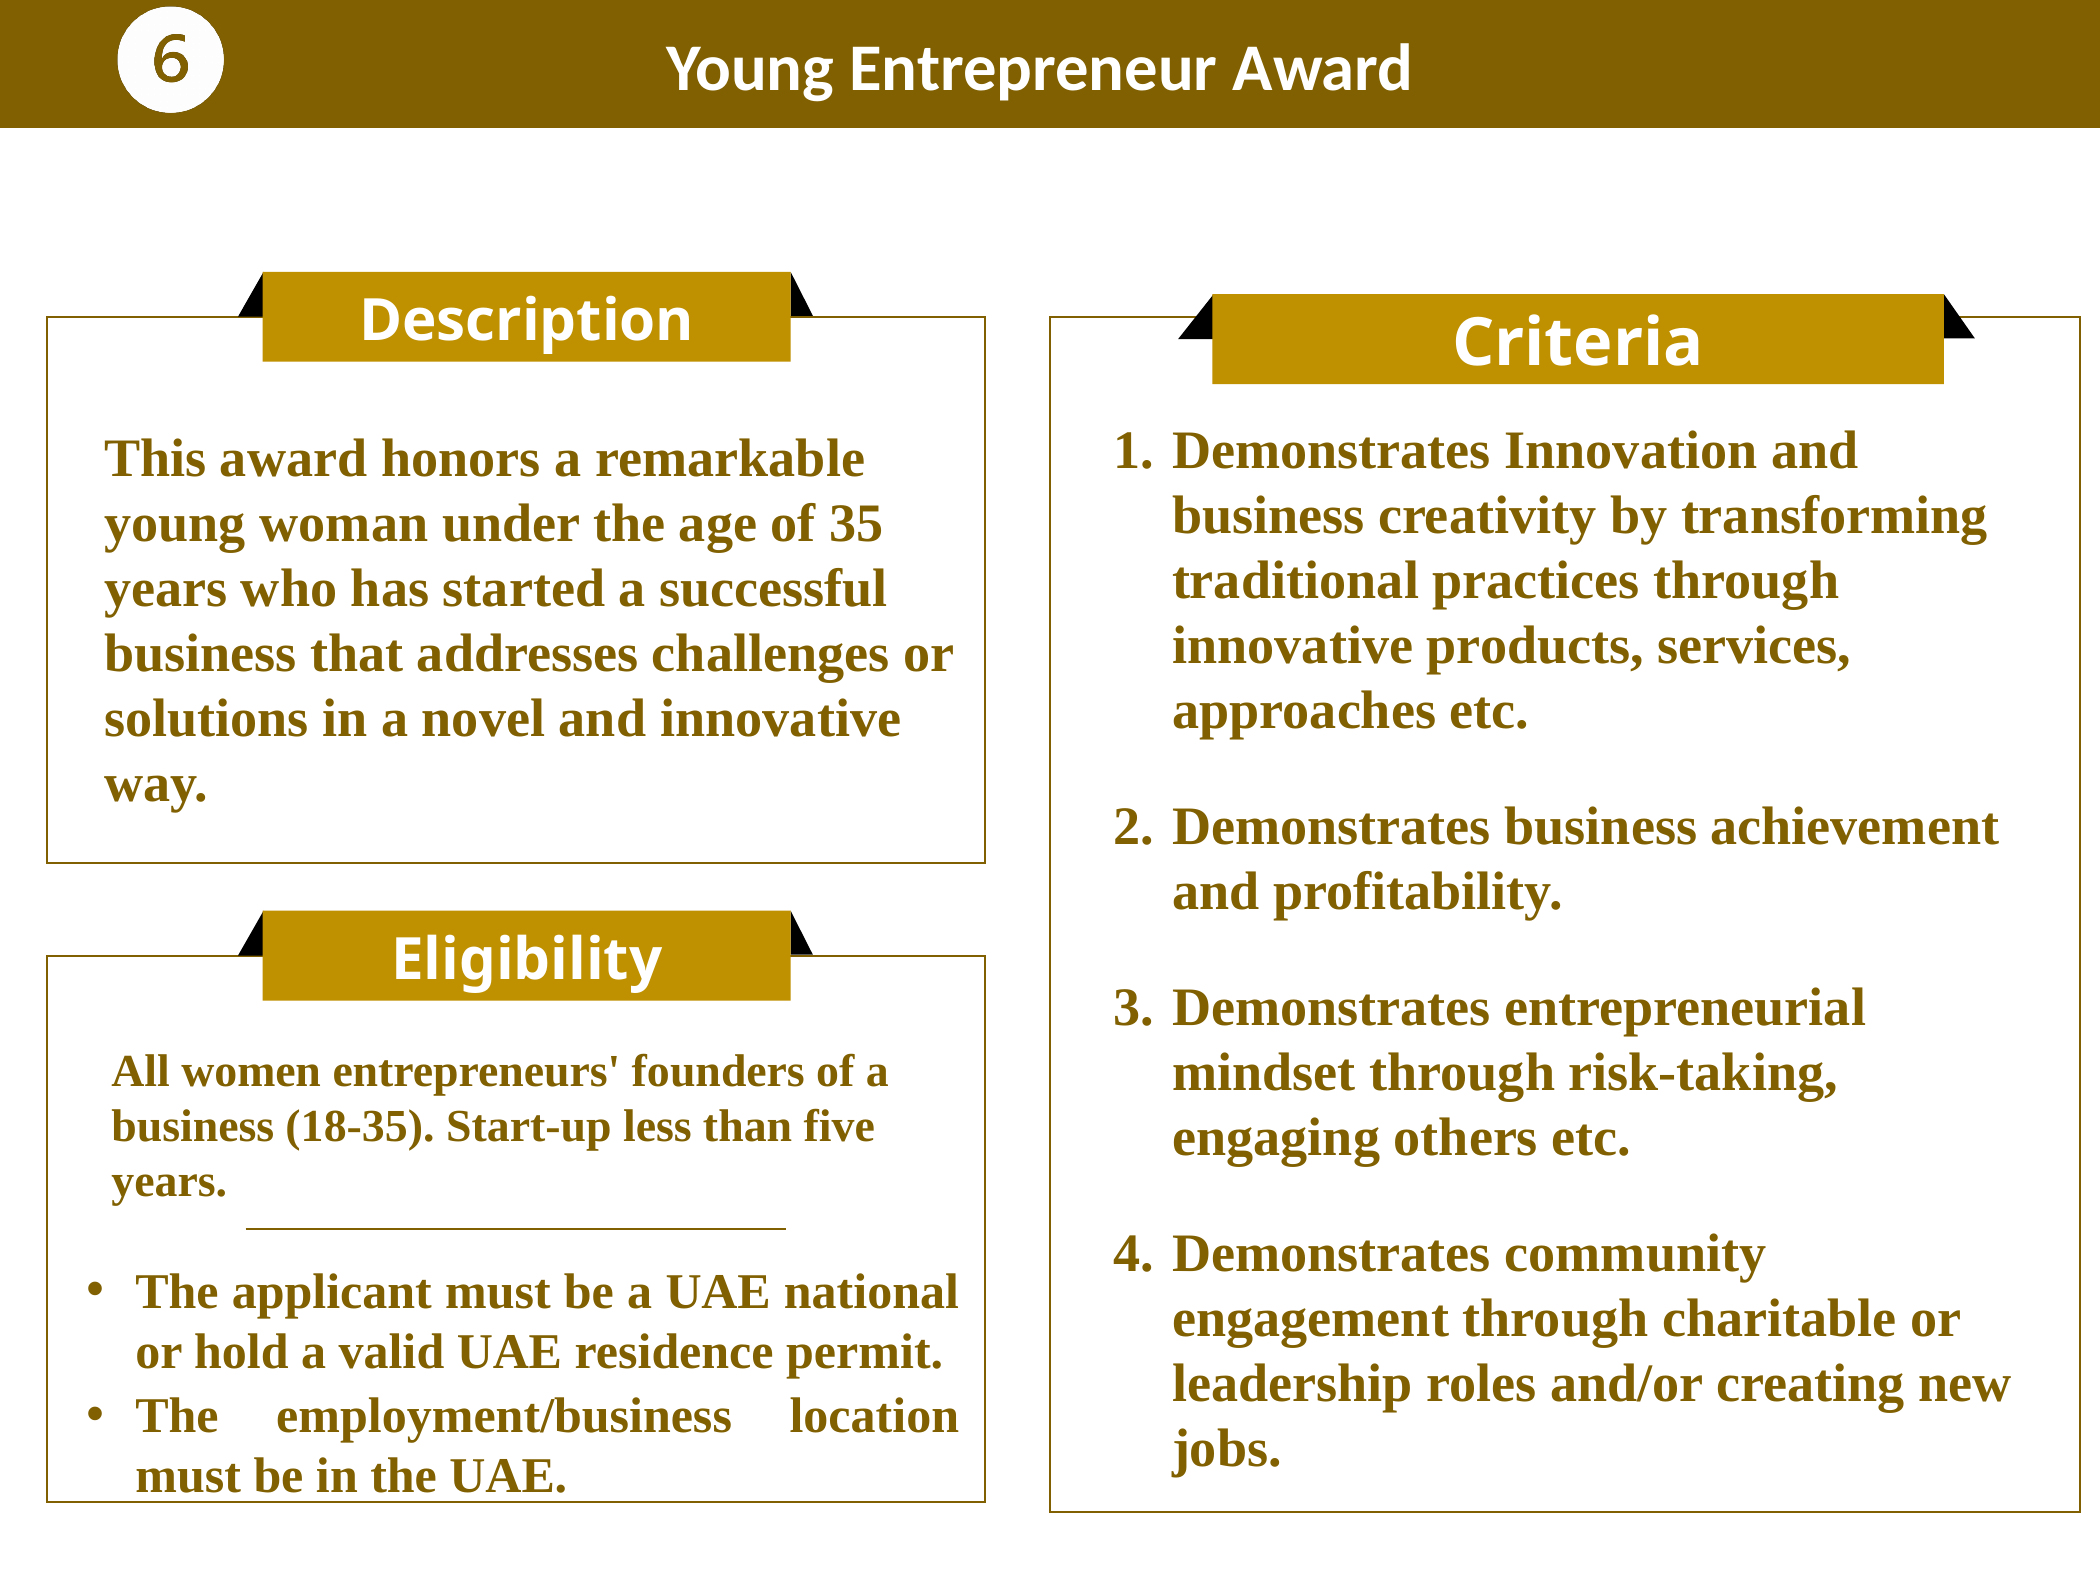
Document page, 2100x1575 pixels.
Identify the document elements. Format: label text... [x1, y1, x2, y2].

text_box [1178, 294, 1975, 385]
text_box The applicant must be a UAE national or hold a valid UAE residence permit. The employment/business location must be in the UAE. [71, 1251, 975, 1511]
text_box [237, 910, 813, 1001]
text_box [46, 316, 986, 864]
text_box Demonstrates Innovation and business creativity by transforming traditional practices through innovative products, services, approaches etc. Demonstrates business achievement and profitability. Demonstrates entrepreneurial mindset through risk-taking, engaging others etc. Demonstrates community engagement through charitable or leadership roles and/or creating new jobs. [1098, 406, 2054, 1575]
text_box All women entrepreneurs' founders of a business (18-35). Start-up less than five years. [96, 1033, 975, 1214]
text_box [46, 955, 986, 1503]
text_box This award honors a remarkable young woman under the age of 35 years who has started a successful business that addresses challenges or solutions in a novel and innovative way. [89, 414, 999, 820]
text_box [237, 271, 813, 362]
picture [103, 0, 238, 127]
text_box [1049, 316, 2081, 1513]
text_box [0, 0, 2100, 194]
